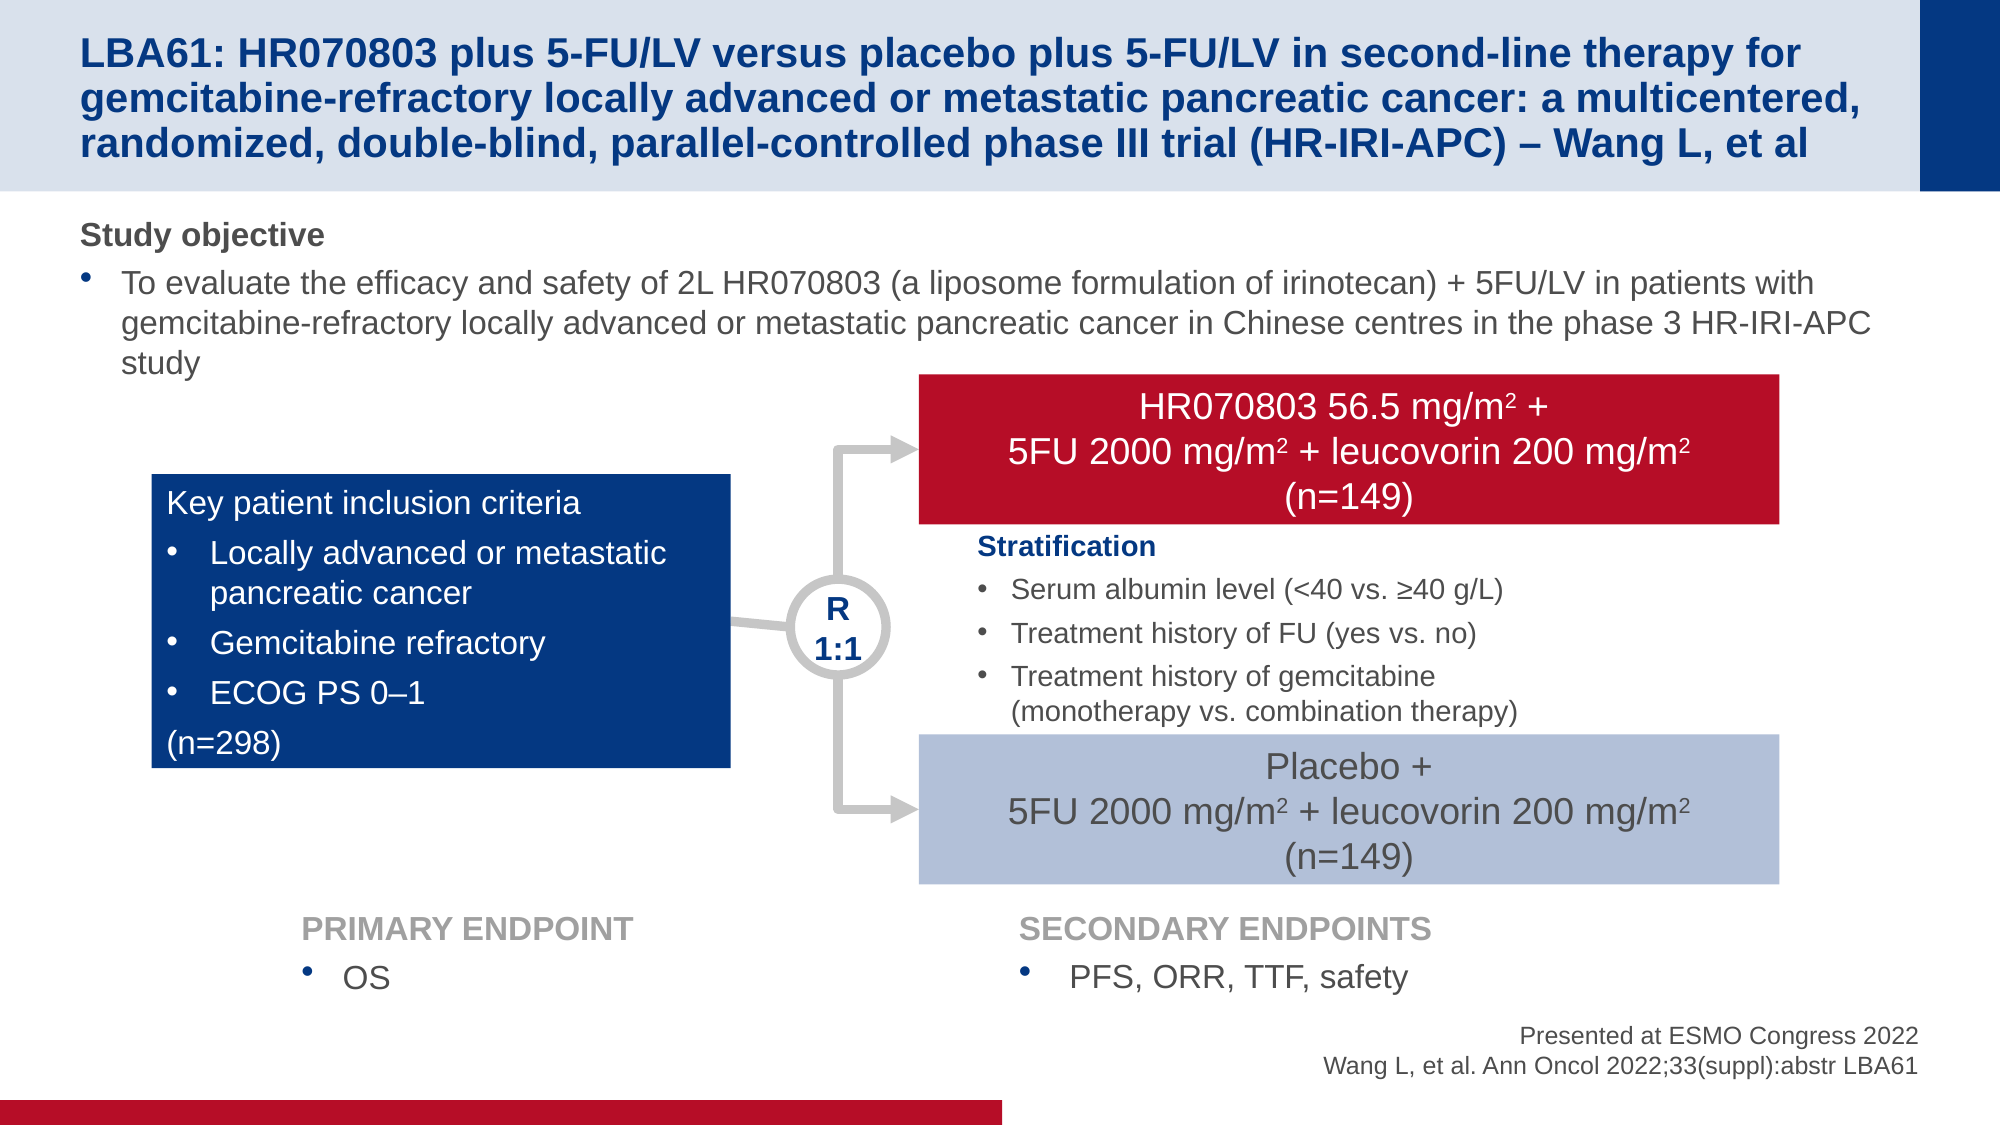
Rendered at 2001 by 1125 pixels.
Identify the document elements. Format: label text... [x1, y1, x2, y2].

text_box R 1:1 [790, 579, 887, 675]
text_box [811, 701, 946, 783]
text_box PRIMARY ENDPOINT OS [301, 900, 980, 1016]
text_box Placebo + 5FU 2000 mg/m2 + leucovorin 200 mg/m2 (n=149) [918, 734, 1780, 885]
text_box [813, 473, 944, 555]
list Study objective To evaluate the efficacy and safety of 2L HR070803 (a liposome formulation of irinotecan) + 5FU/LV in patients with gemcitabine-refractory locally advanced or metastatic pancreatic cancer in Chinese centres in the phase 3 HR-IRI-APC study [79, 205, 1921, 985]
text_box HR070803 56.5 mg/m2 + 5FU 2000 mg/m2 + leucovorin 200 mg/m2 (n=149) [918, 374, 1780, 525]
text_box Key patient inclusion criteria Locally advanced or metastatic pancreatic cancer Gemcitabine refractory ECOG PS 0–1 (n=298) [151, 474, 731, 769]
text_box Stratification Serum albumin level (<40 vs. ≥40 g/L) Treatment history of FU (yes vs. no) Treatment history of gemcitabine (monotherapy vs. combination therapy) [962, 520, 1612, 667]
text_box SECONDARY ENDPOINTS PFS, ORR, TTF, safety [1004, 900, 1733, 1011]
title LBA61: HR070803 plus 5-FU/LV versus placebo plus 5-FU/LV in second-line therapy for gemcitabine-refractory locally advanced or metastatic pancreatic cancer: a multicentered, randomized, double-blind, parallel-controlled phase III trial (HR-IRI-APC) – Wang L, et al [79, 29, 1882, 162]
list Presented at ESMO Congress 2022 Wang L, et al. Ann Oncol 2022;33(suppl):abstr LBA61 [1016, 999, 1921, 1080]
